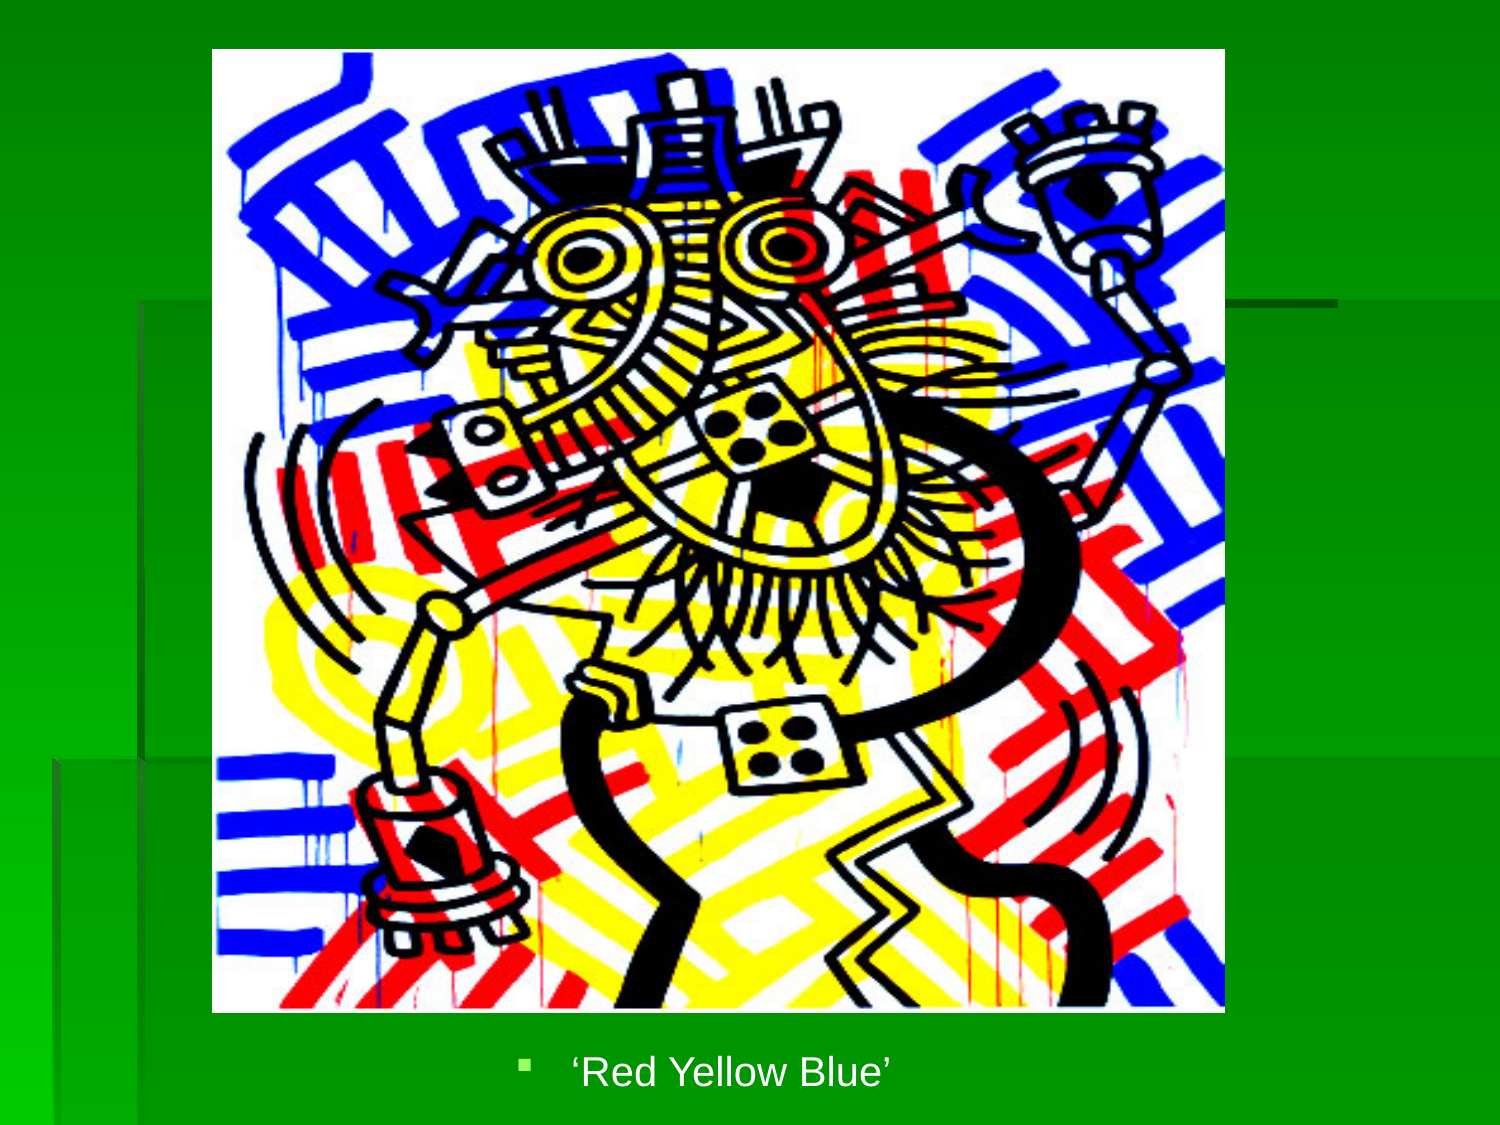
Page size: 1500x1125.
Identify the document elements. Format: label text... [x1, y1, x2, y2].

picture [212, 49, 1226, 1013]
list ‘Red Yellow Blue’ [499, 1037, 1288, 1125]
